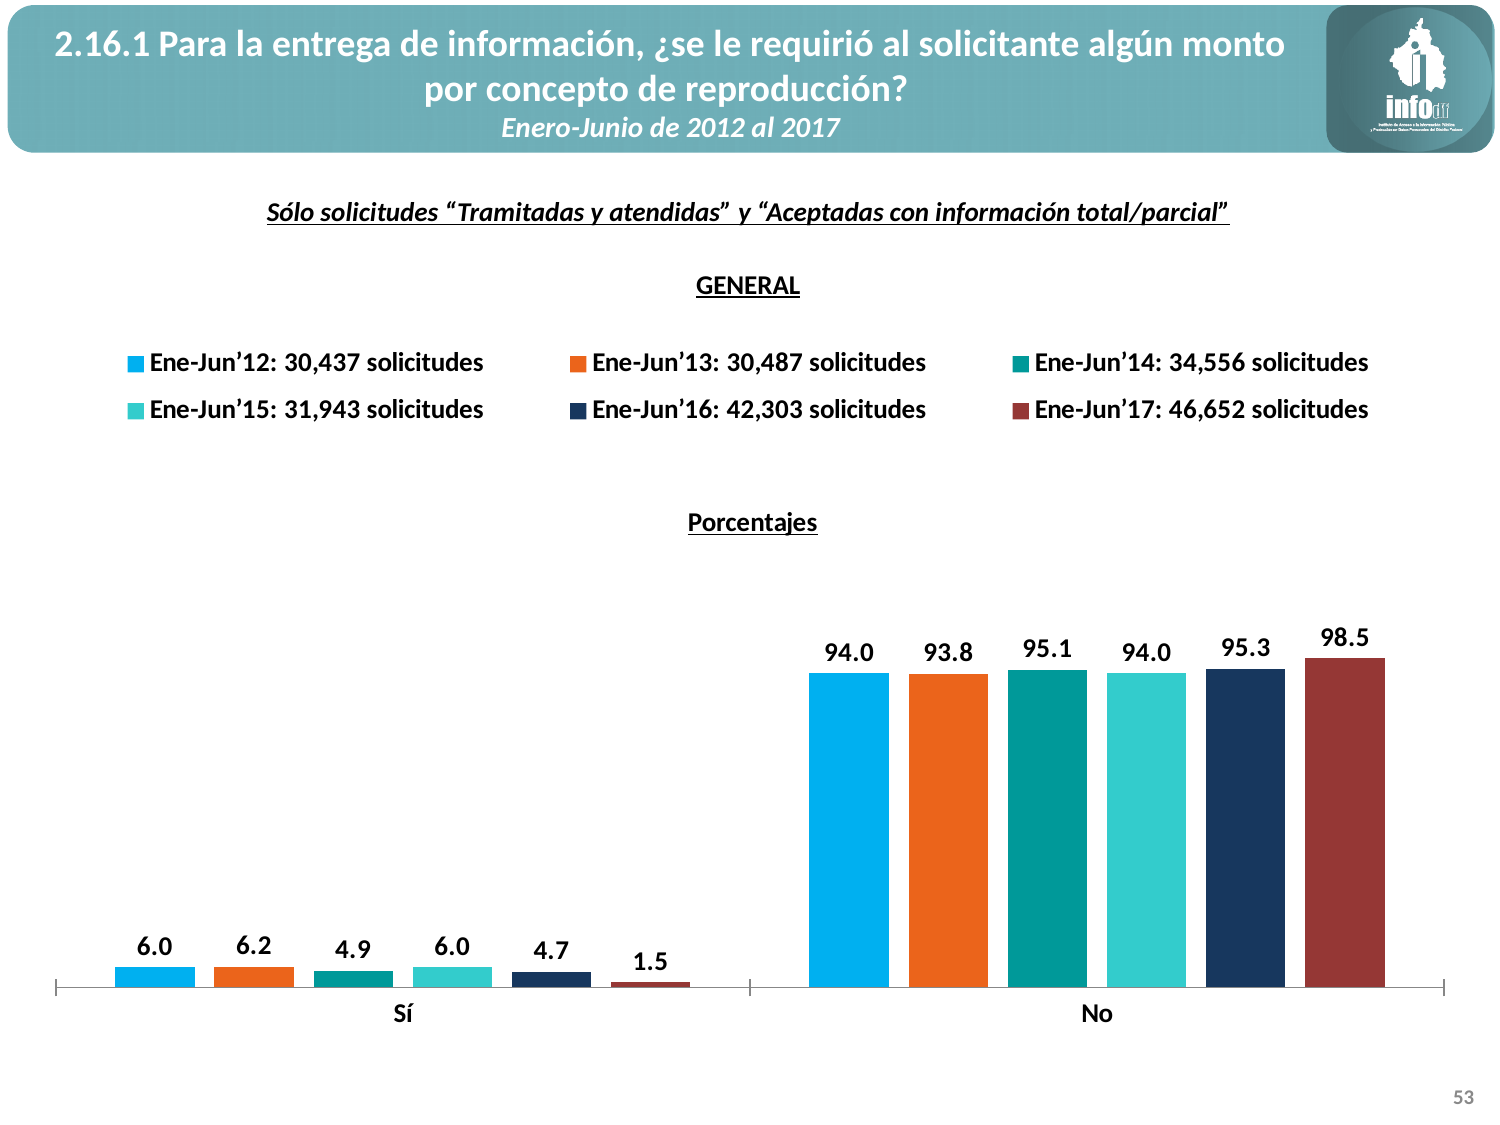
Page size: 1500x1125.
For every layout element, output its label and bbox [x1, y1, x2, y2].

picture [7, 17, 12, 141]
text_box [105, 187, 1392, 235]
chart [41, 316, 1459, 1067]
text_box [12, 10, 1329, 152]
text_box [625, 259, 871, 307]
picture [19, 5, 1495, 153]
slide_number [1416, 1056, 1490, 1117]
